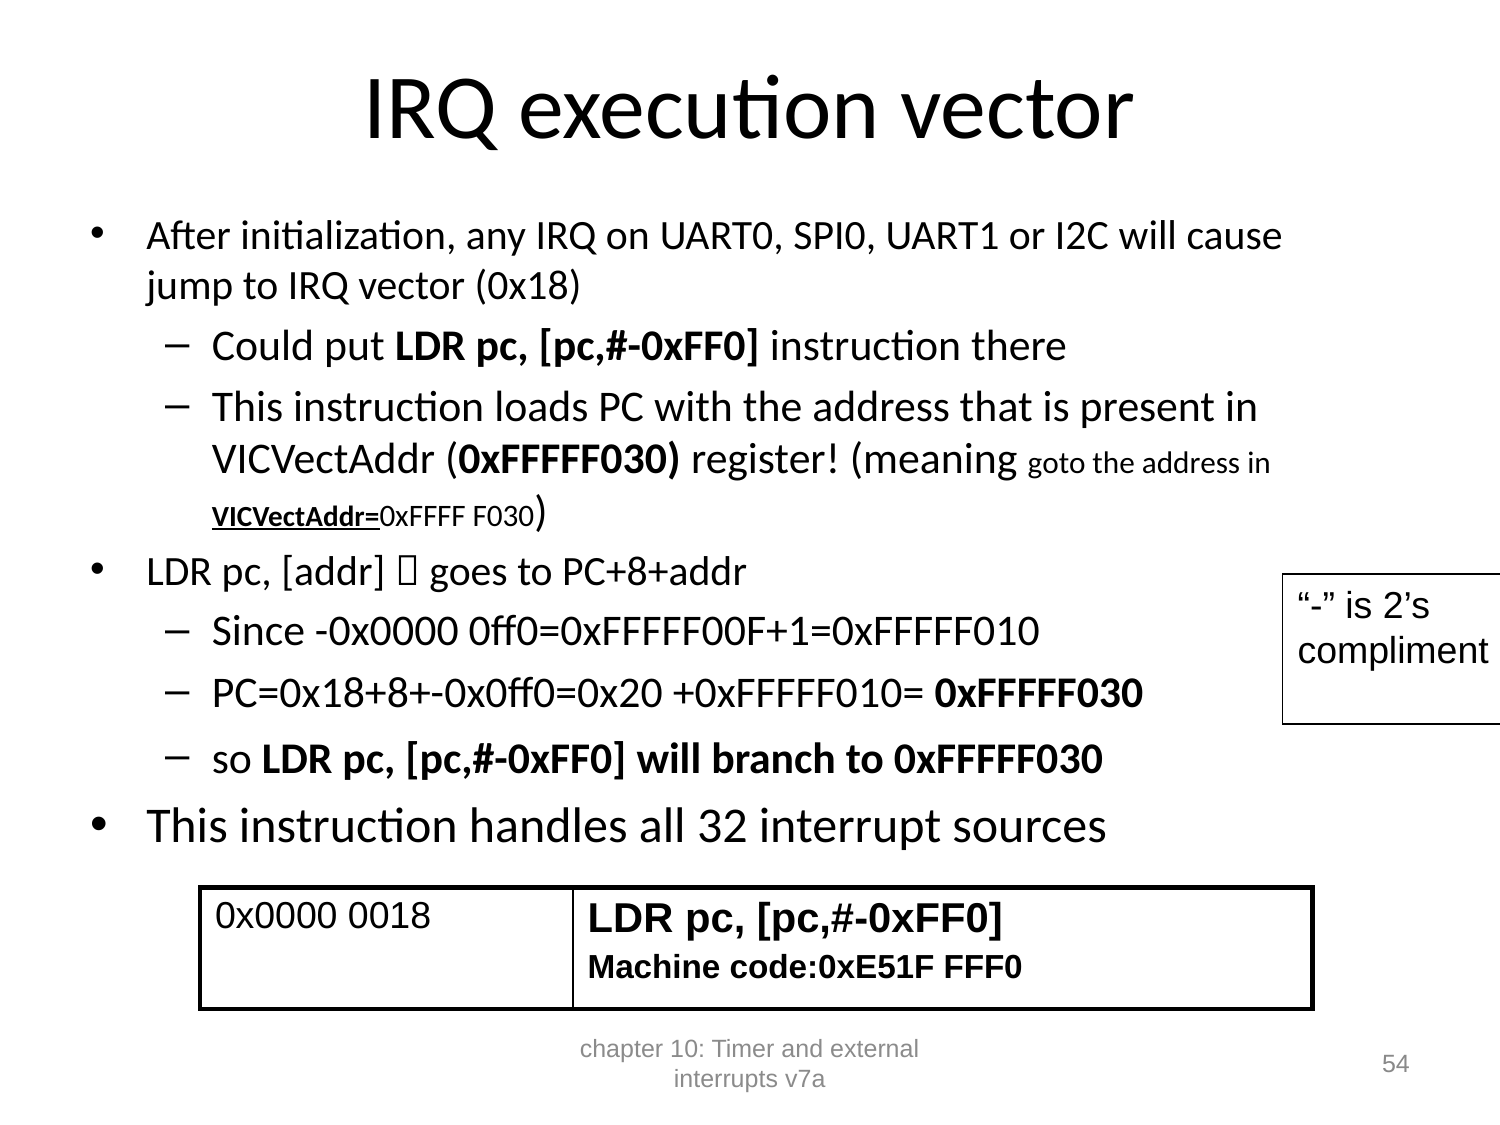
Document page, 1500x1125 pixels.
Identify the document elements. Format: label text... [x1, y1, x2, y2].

slide_number 54 [1074, 1025, 1425, 1100]
footer chapter 10: Timer and external interrupts v7a [512, 1025, 988, 1100]
title IRQ execution vector [75, 45, 1425, 160]
table_header LDR pc, [pc,#-0xFF0] Machine code:0xE51F FFF0 [574, 890, 1310, 1007]
table_header 0x0000 0018 [202, 890, 572, 1007]
list After initialization, any IRQ on UART0, SPI0, UART1 or I2C will cause jump to IRQ vector (0x18) Could put LDR pc, [pc,#-0xFF0] instruction there This instruction loads PC with the address that is present in VICVectAddr (0xFFFFF030) register! (meaning goto the address in VICVectAddr=0xFFFF F030) LDR pc, [addr]  goes to PC+8+addr Since -0x0000 0ff0=0xFFFFF00F+1=0xFFFFF010 PC=0x18+8+-0x0ff0=0x20 +0xFFFFF010= 0xFFFFF030 so LDR pc, [pc,#-0xFF0] will branch to 0xFFFFF030 This instruction handles all 32 interrupt sources [75, 200, 1375, 943]
text_box “-” is 2’s compliment [1282, 574, 1500, 724]
